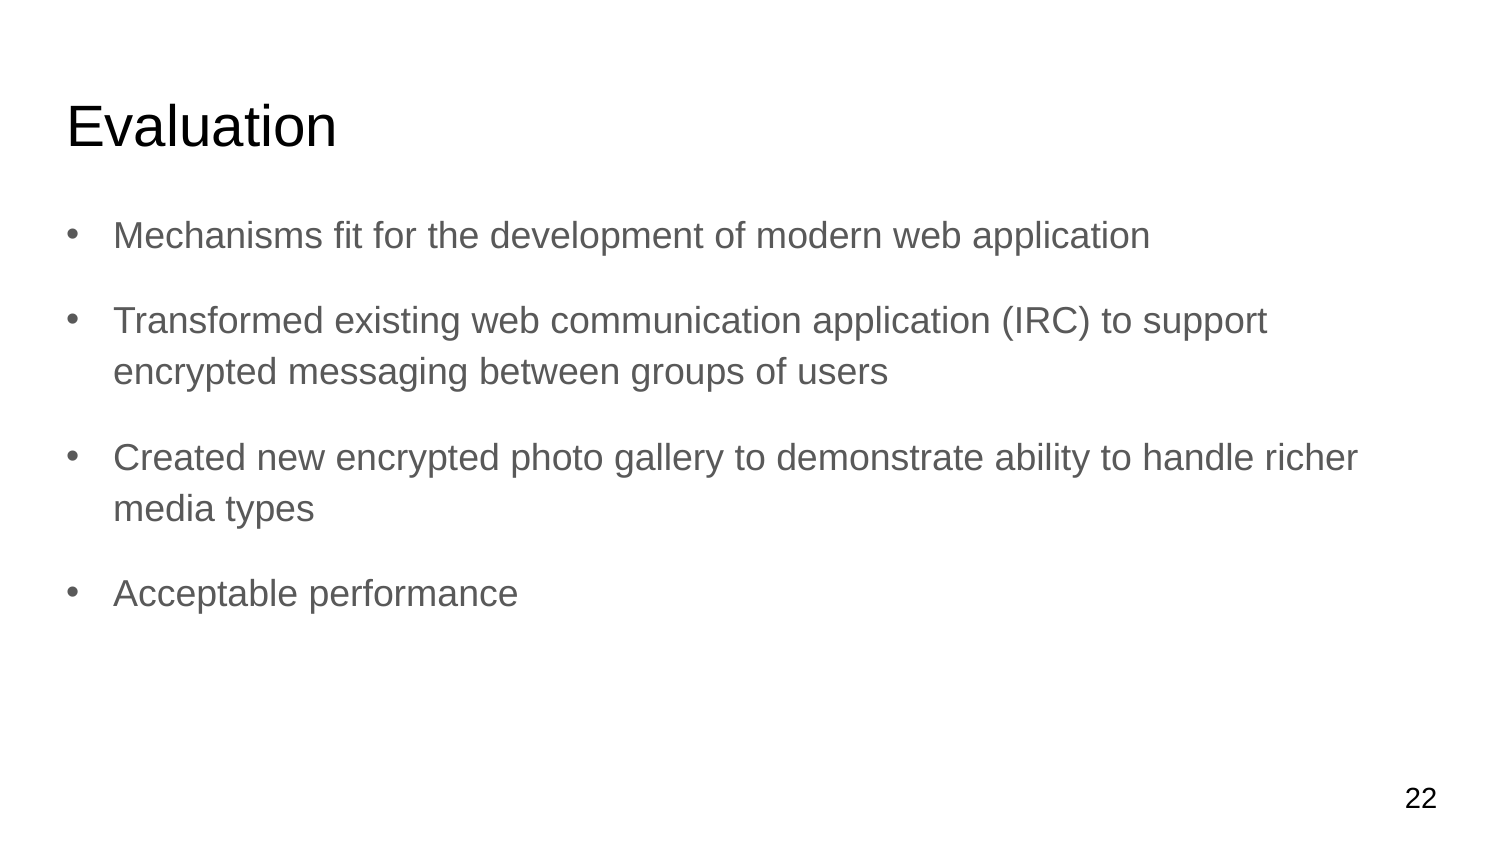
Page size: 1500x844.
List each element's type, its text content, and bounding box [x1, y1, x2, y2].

title Evaluation [51, 72, 1449, 167]
slide_number 22 [1389, 764, 1480, 830]
list Mechanisms fit for the development of modern web application Transformed existing web communication application (IRC) to support encrypted messaging between groups of users Created new encrypted photo gallery to demonstrate ability to handle richer media types Acceptable performance [51, 189, 1449, 750]
